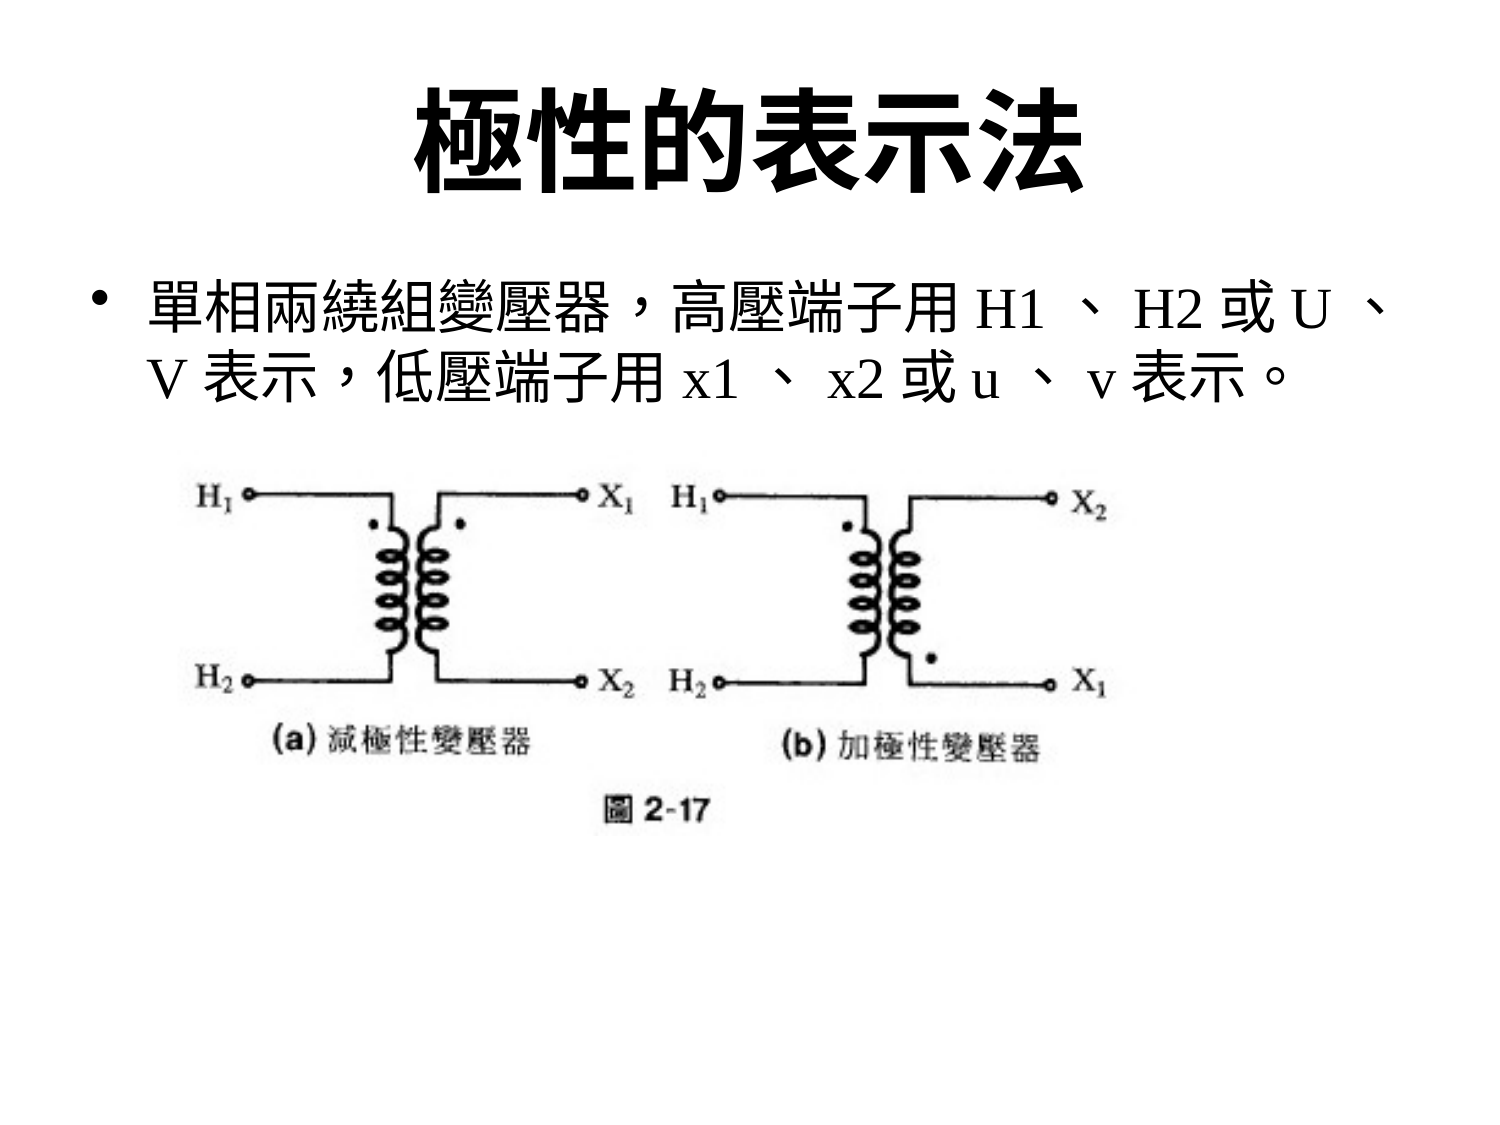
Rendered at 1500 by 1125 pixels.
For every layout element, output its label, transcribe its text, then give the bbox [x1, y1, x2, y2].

title 極性的表示法 [74, 44, 1426, 233]
picture [159, 432, 1318, 836]
list 單相兩繞組變壓器，高壓端子用H1、H2或U、V表示，低壓端子用x1、x2或u、v表示。 [74, 262, 1426, 1006]
